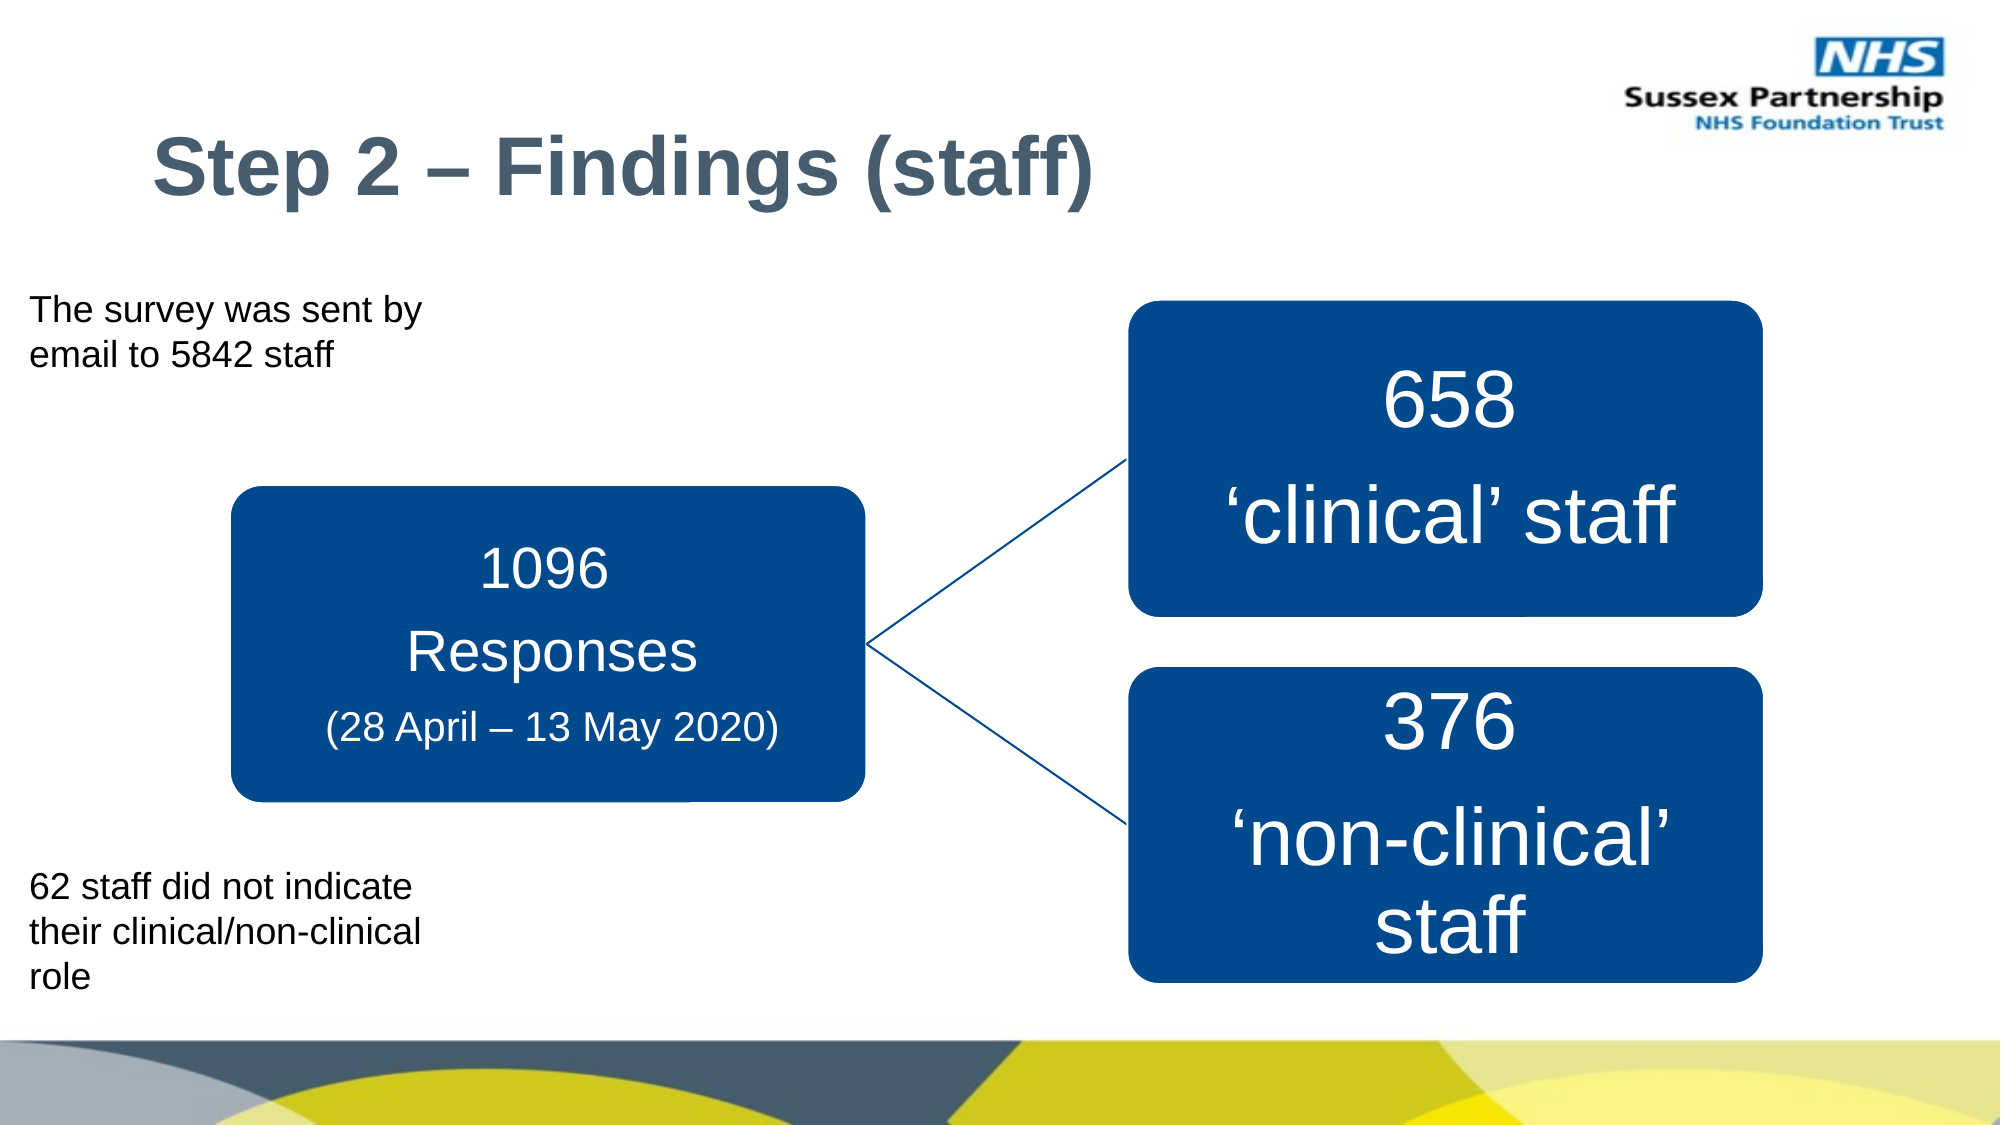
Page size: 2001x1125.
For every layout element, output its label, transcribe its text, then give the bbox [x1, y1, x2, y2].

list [137, 299, 1863, 985]
title Step 2 – Findings (staff) [137, 59, 1863, 278]
picture [0, 0, 2000, 1125]
text_box 62 staff did not indicate their clinical/non-clinical role [14, 855, 446, 1005]
text_box The survey was sent by email to 5842 staff [14, 277, 446, 382]
